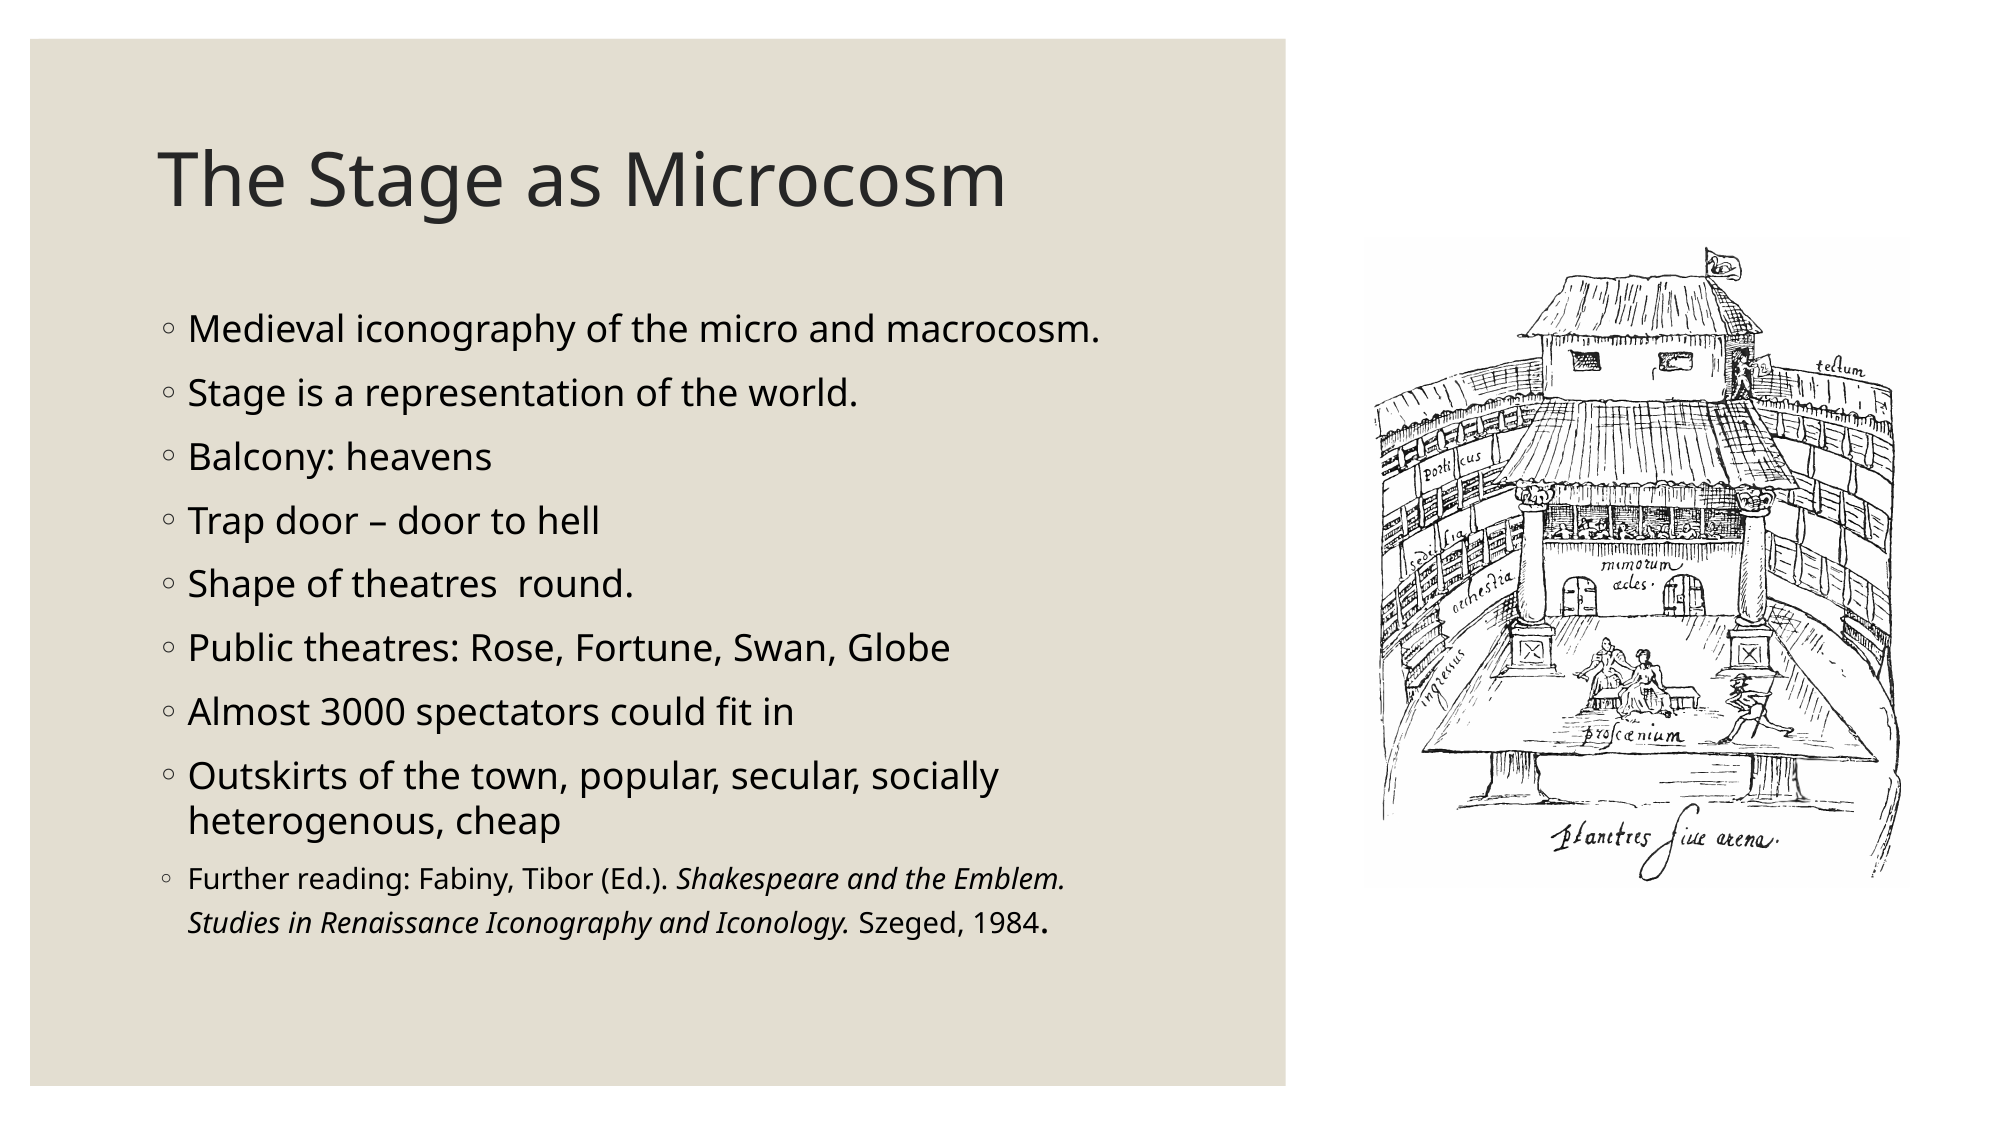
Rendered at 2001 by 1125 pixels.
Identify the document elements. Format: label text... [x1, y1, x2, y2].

title The Stage as Microcosm [142, 105, 1173, 259]
text_box [29, 38, 1285, 1087]
list Medieval iconography of the micro and macrocosm. Stage is a representation of the world. Balcony: heavens Trap door – door to hell Shape of theatres round. Public theatres: Rose, Fortune, Swan, Globe Almost 3000 spectators could fit in Outskirts of the town, popular, secular, socially heterogenous, cheap Further reading: Fabiny, Tibor (Ed.). Shakespeare and the Emblem. Studies in Renaissance Iconography and Iconology. Szeged, 1984. [142, 297, 1173, 990]
picture [1364, 237, 1910, 888]
text_box [1285, 0, 2000, 1125]
